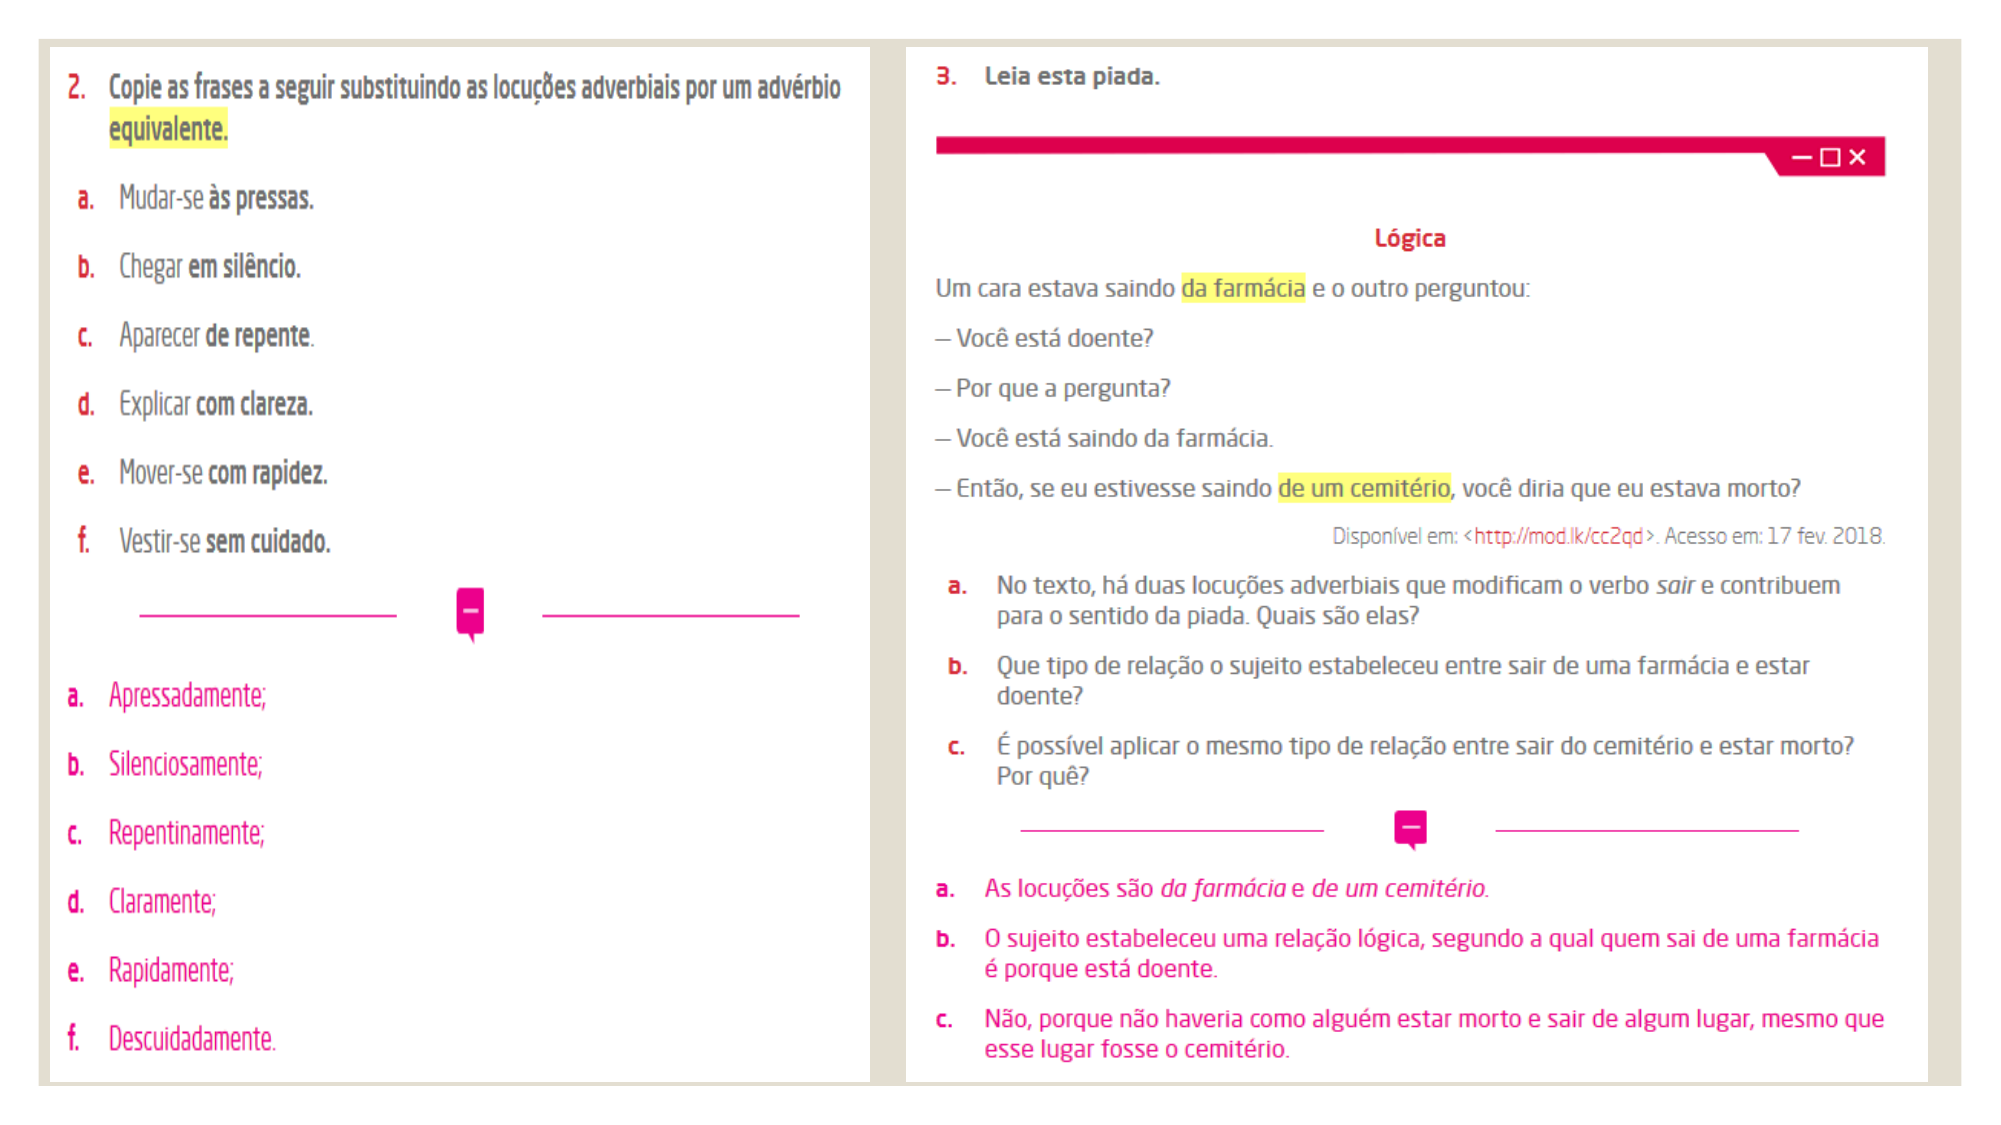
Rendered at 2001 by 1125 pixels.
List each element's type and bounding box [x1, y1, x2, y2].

picture [906, 47, 1928, 1082]
list [50, 47, 870, 1082]
